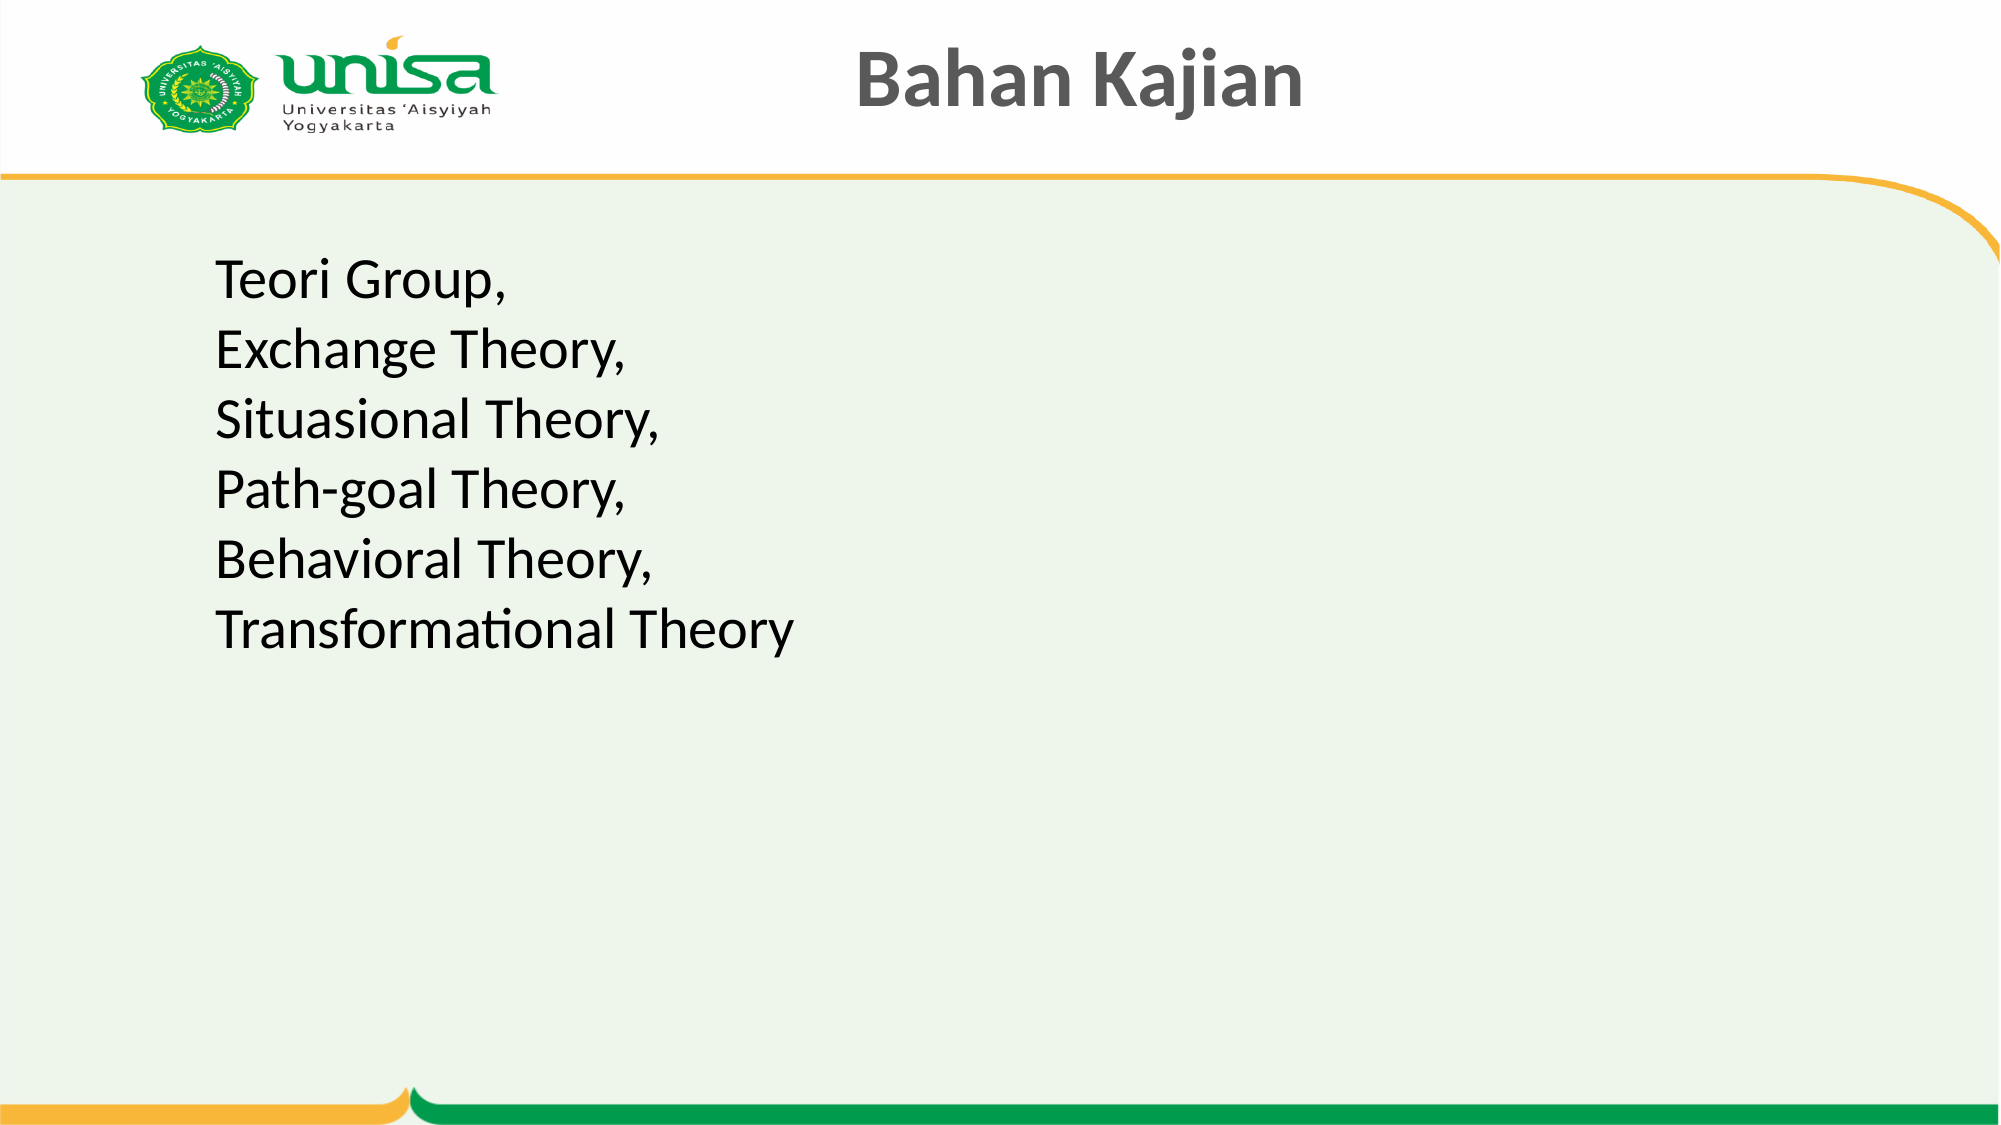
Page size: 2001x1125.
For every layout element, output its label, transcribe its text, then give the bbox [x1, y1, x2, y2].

list Teori Group, Exchange Theory, Situasional Theory, Path-goal Theory, Behavioral Theory, Transformational Theory [200, 233, 1855, 1067]
title Bahan Kajian [218, 15, 1944, 234]
picture [0, 0, 2000, 1125]
